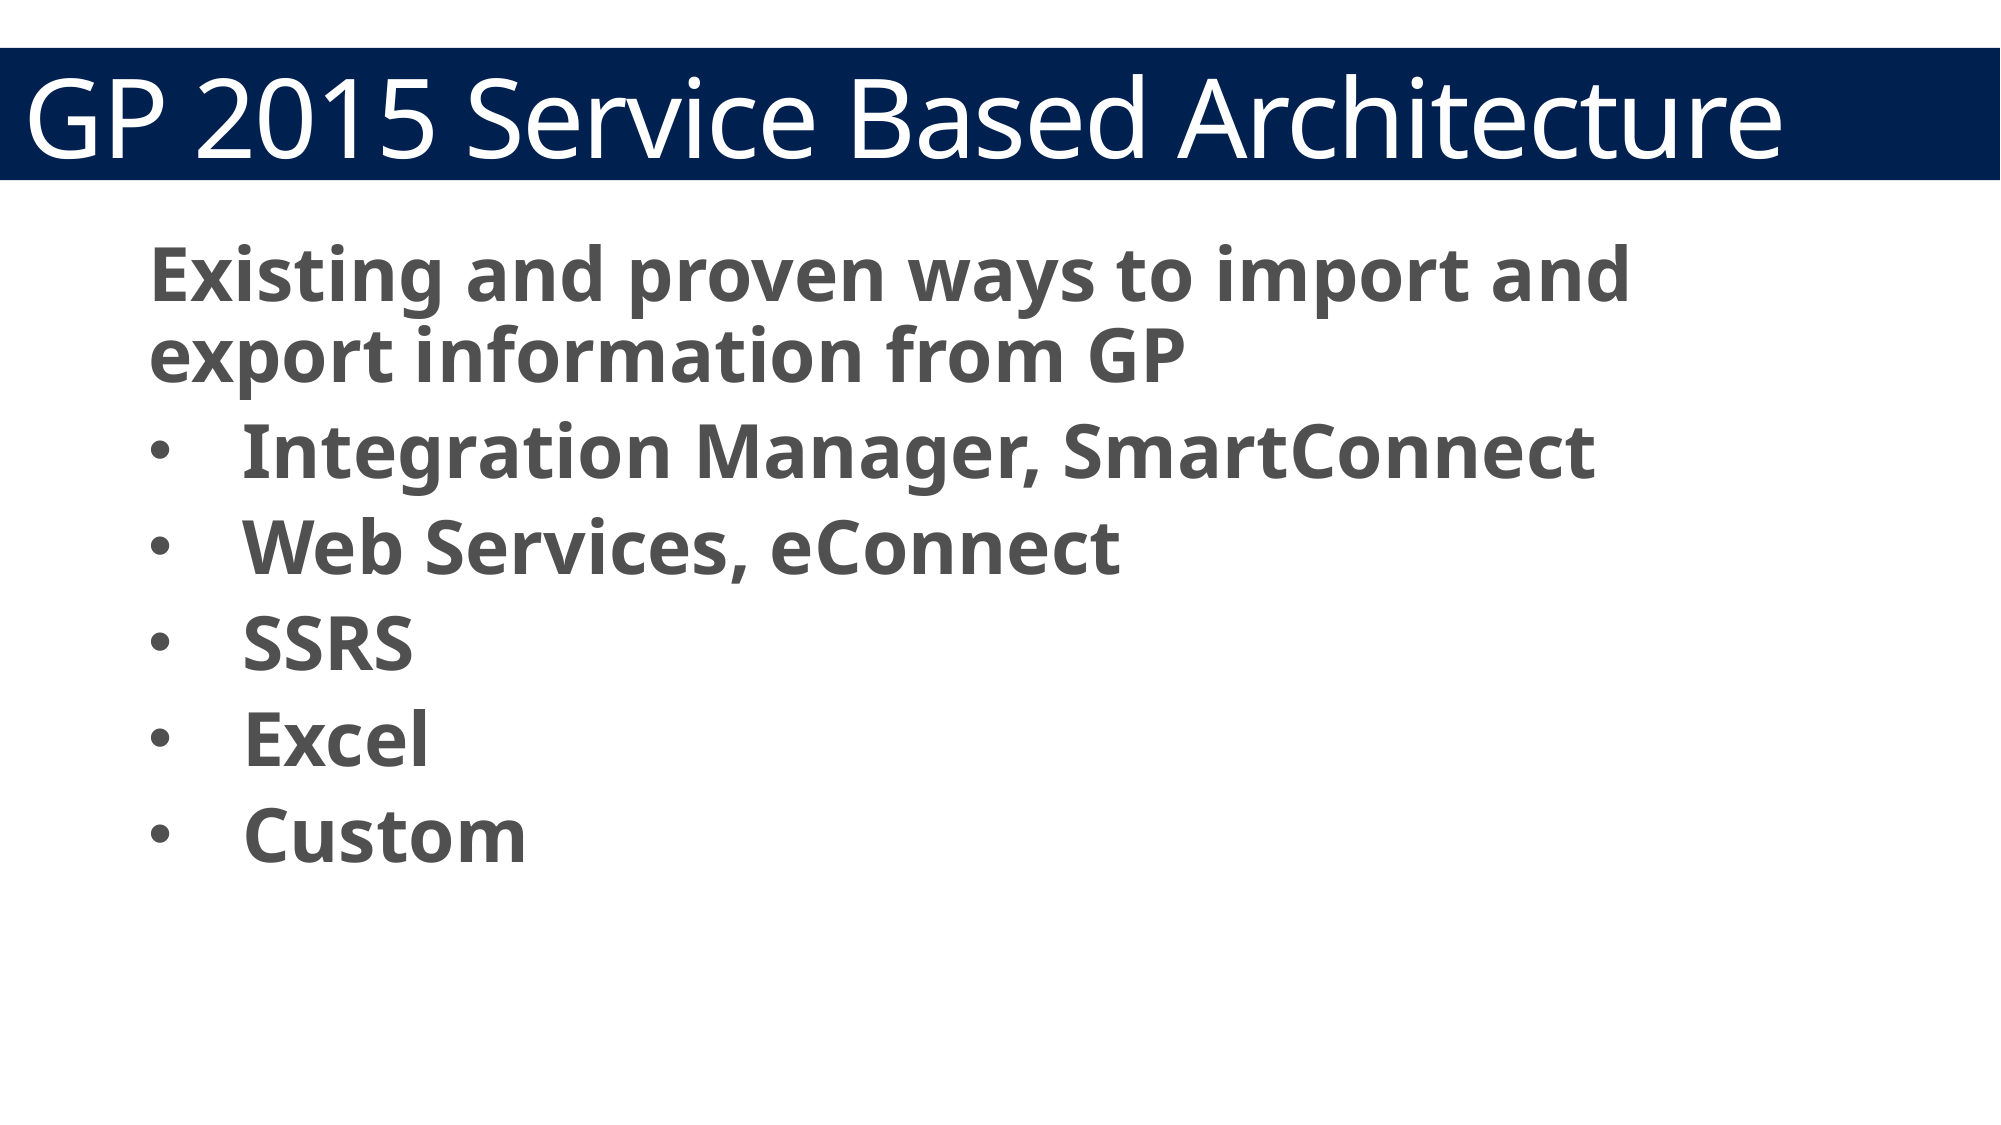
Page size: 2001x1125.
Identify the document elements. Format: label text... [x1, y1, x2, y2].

list Existing and proven ways to import and export information from GP Integration Manager, SmartConnect Web Services, eConnect SSRS Excel Custom [124, 221, 1832, 1099]
title GP 2015 Service Based Architecture [0, 47, 2000, 181]
